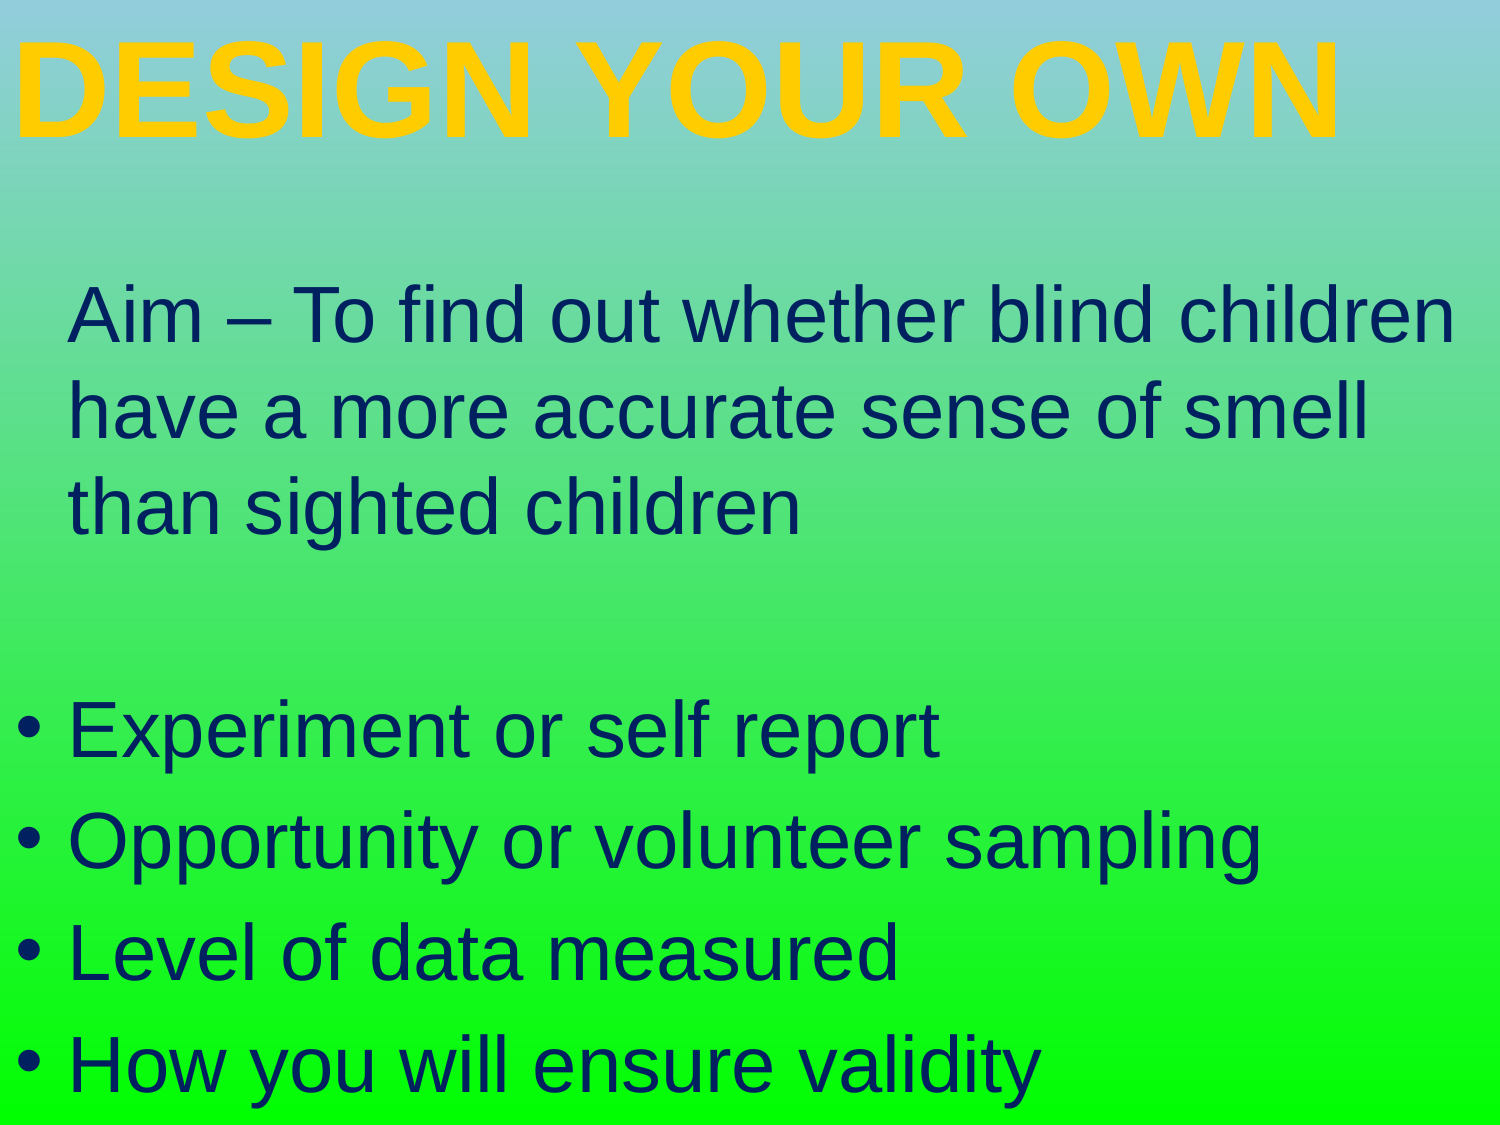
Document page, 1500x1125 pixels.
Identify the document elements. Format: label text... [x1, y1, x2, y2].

text_box Design your own [0, 0, 1500, 173]
list Aim – To find out whether blind children have a more accurate sense of smell than sighted children Experiment or self report Opportunity or volunteer sampling Level of data measured How you will ensure validity [0, 255, 1500, 1125]
